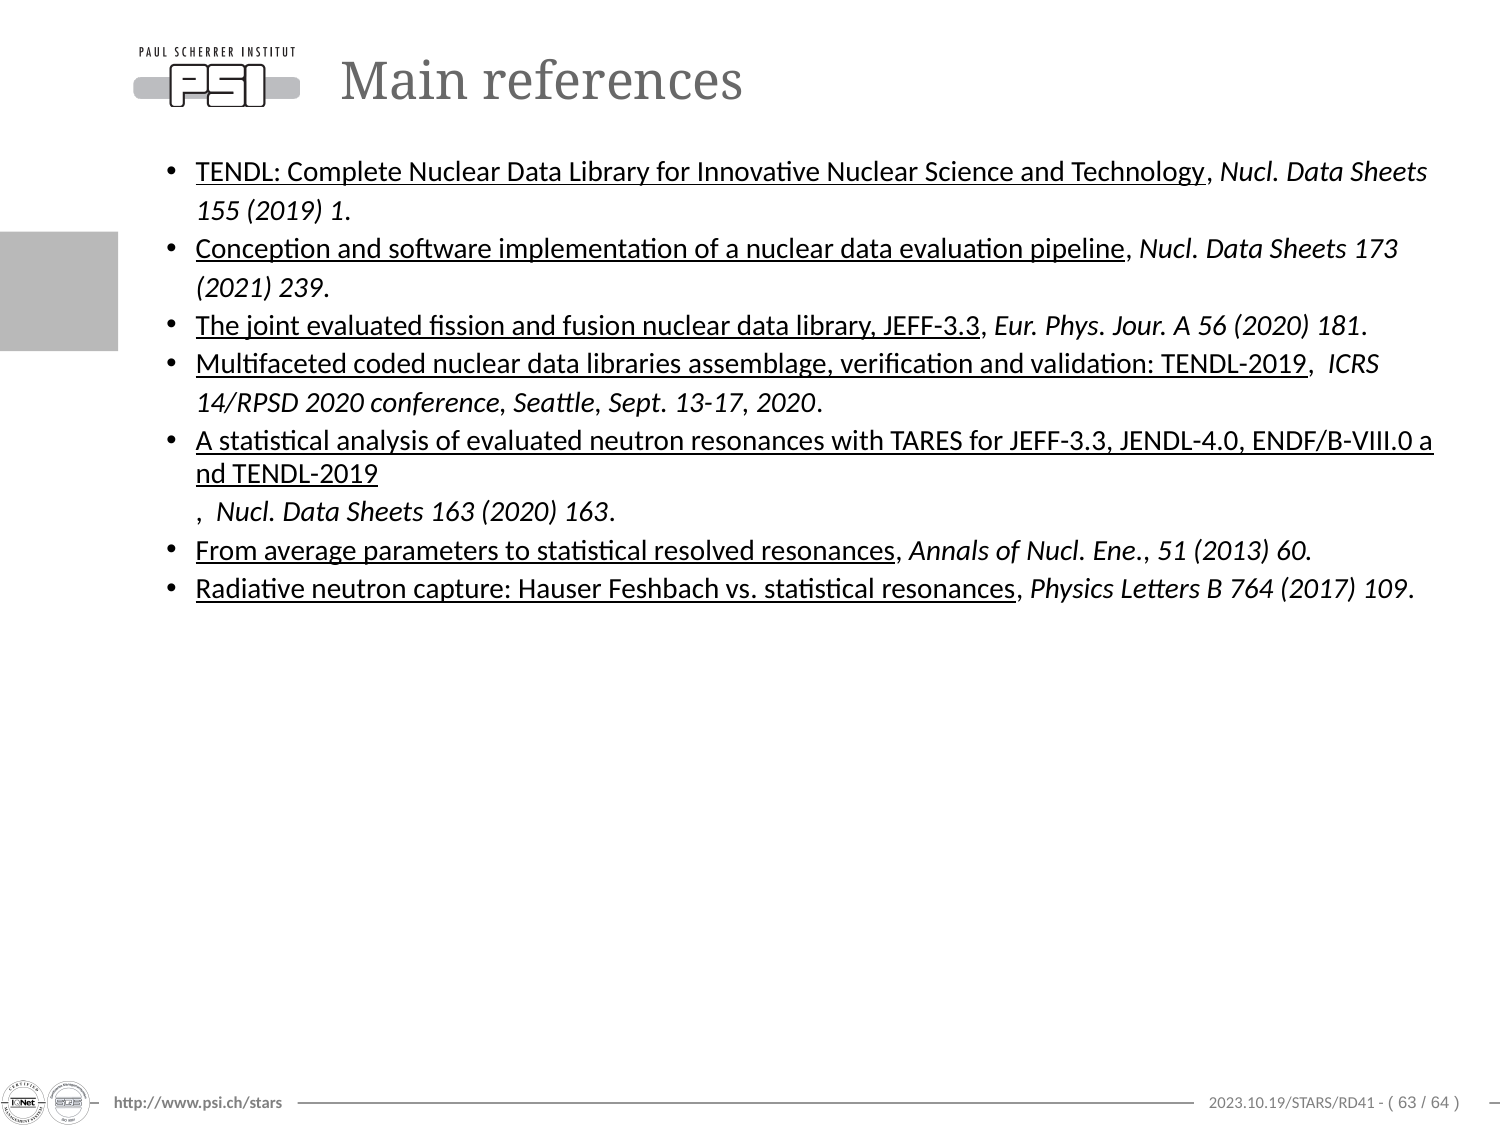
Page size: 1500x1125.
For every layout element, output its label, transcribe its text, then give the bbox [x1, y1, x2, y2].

picture [0, 1080, 90, 1125]
title Main references [340, 47, 1442, 132]
list TENDL: Complete Nuclear Data Library for Innovative Nuclear Science and Technology, Nucl. Data Sheets 155 (2019) 1. Conception and software implementation of a nuclear data evaluation pipeline, Nucl. Data Sheets 173 (2021) 239. The joint evaluated fission and fusion nuclear data library, JEFF-3.3, Eur. Phys. Jour. A 56 (2020) 181. Multifaceted coded nuclear data libraries assemblage, verification and validation: TENDL-2019, ICRS 14/RPSD 2020 conference, Seattle, Sept. 13-17, 2020. A statistical analysis of evaluated neutron resonances with TARES for JEFF-3.3, JENDL-4.0, ENDF/B-VIII.0 and TENDL-2019, Nucl. Data Sheets 163 (2020) 163. From average parameters to statistical resolved resonances, Annals of Nucl. Ene., 51 (2013) 60. Radiative neutron capture: Hauser Feshbach vs. statistical resonances, Physics Letters B 764 (2017) 109. [166, 149, 1437, 917]
